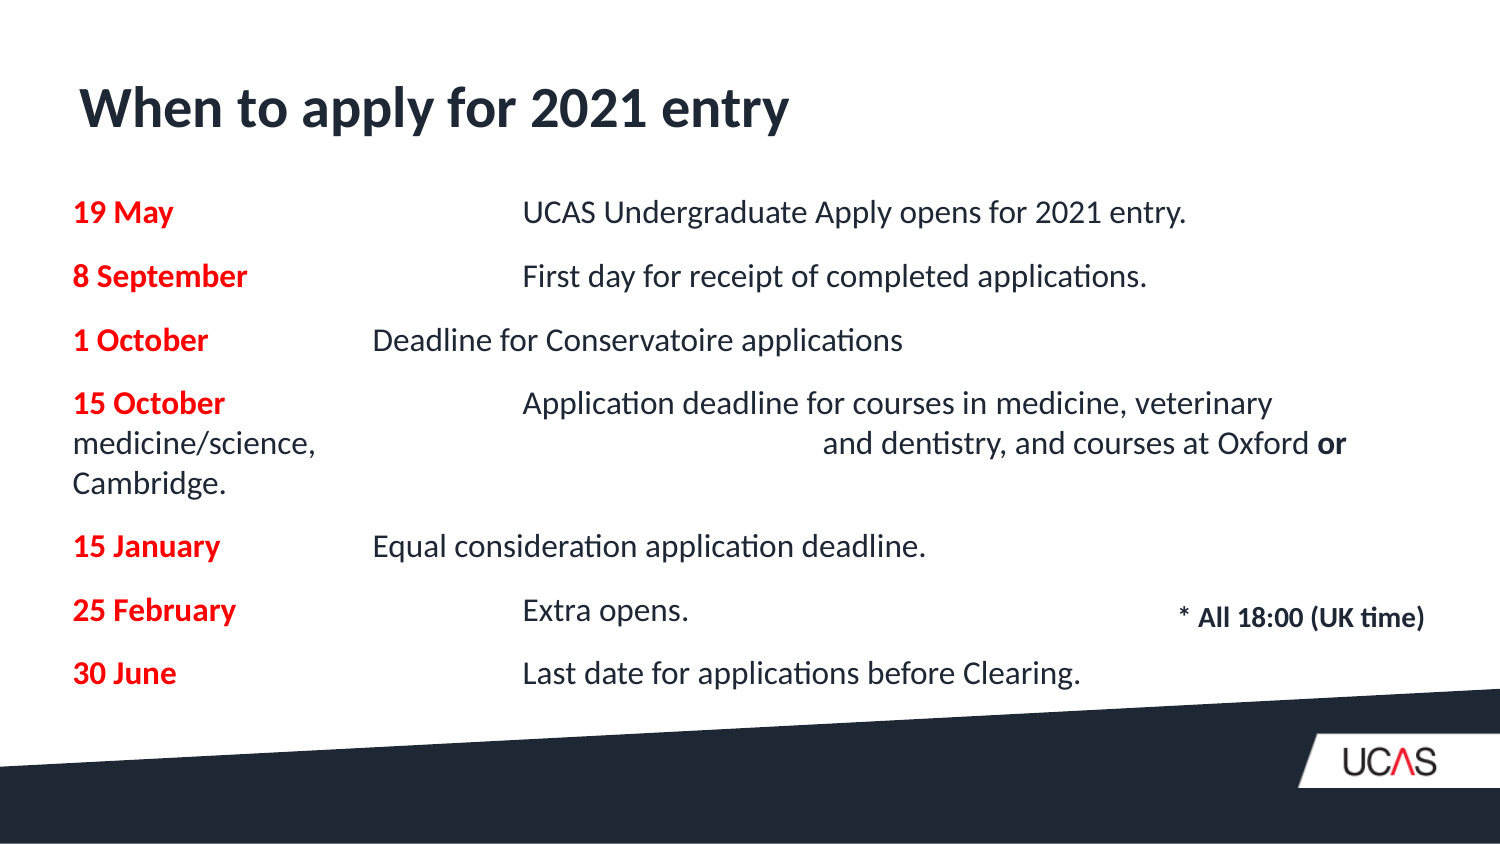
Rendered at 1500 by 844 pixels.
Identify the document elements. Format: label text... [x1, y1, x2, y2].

text_box When to apply for 2021 entry [64, 61, 1500, 147]
text_box * All 18:00 (UK time) [1162, 590, 1441, 641]
text_box 19 May UCAS Undergraduate Apply opens for 2021 entry. 8 September First day for receipt of completed applications. 1 October Deadline for Conservatoire applications 15 October Application deadline for courses in medicine, veterinary medicine/science, and dentistry, and courses at Oxford or Cambridge. 15 January Equal consideration application deadline. 25 February Extra opens. 30 June Last date for applications before Clearing. [57, 183, 1443, 763]
